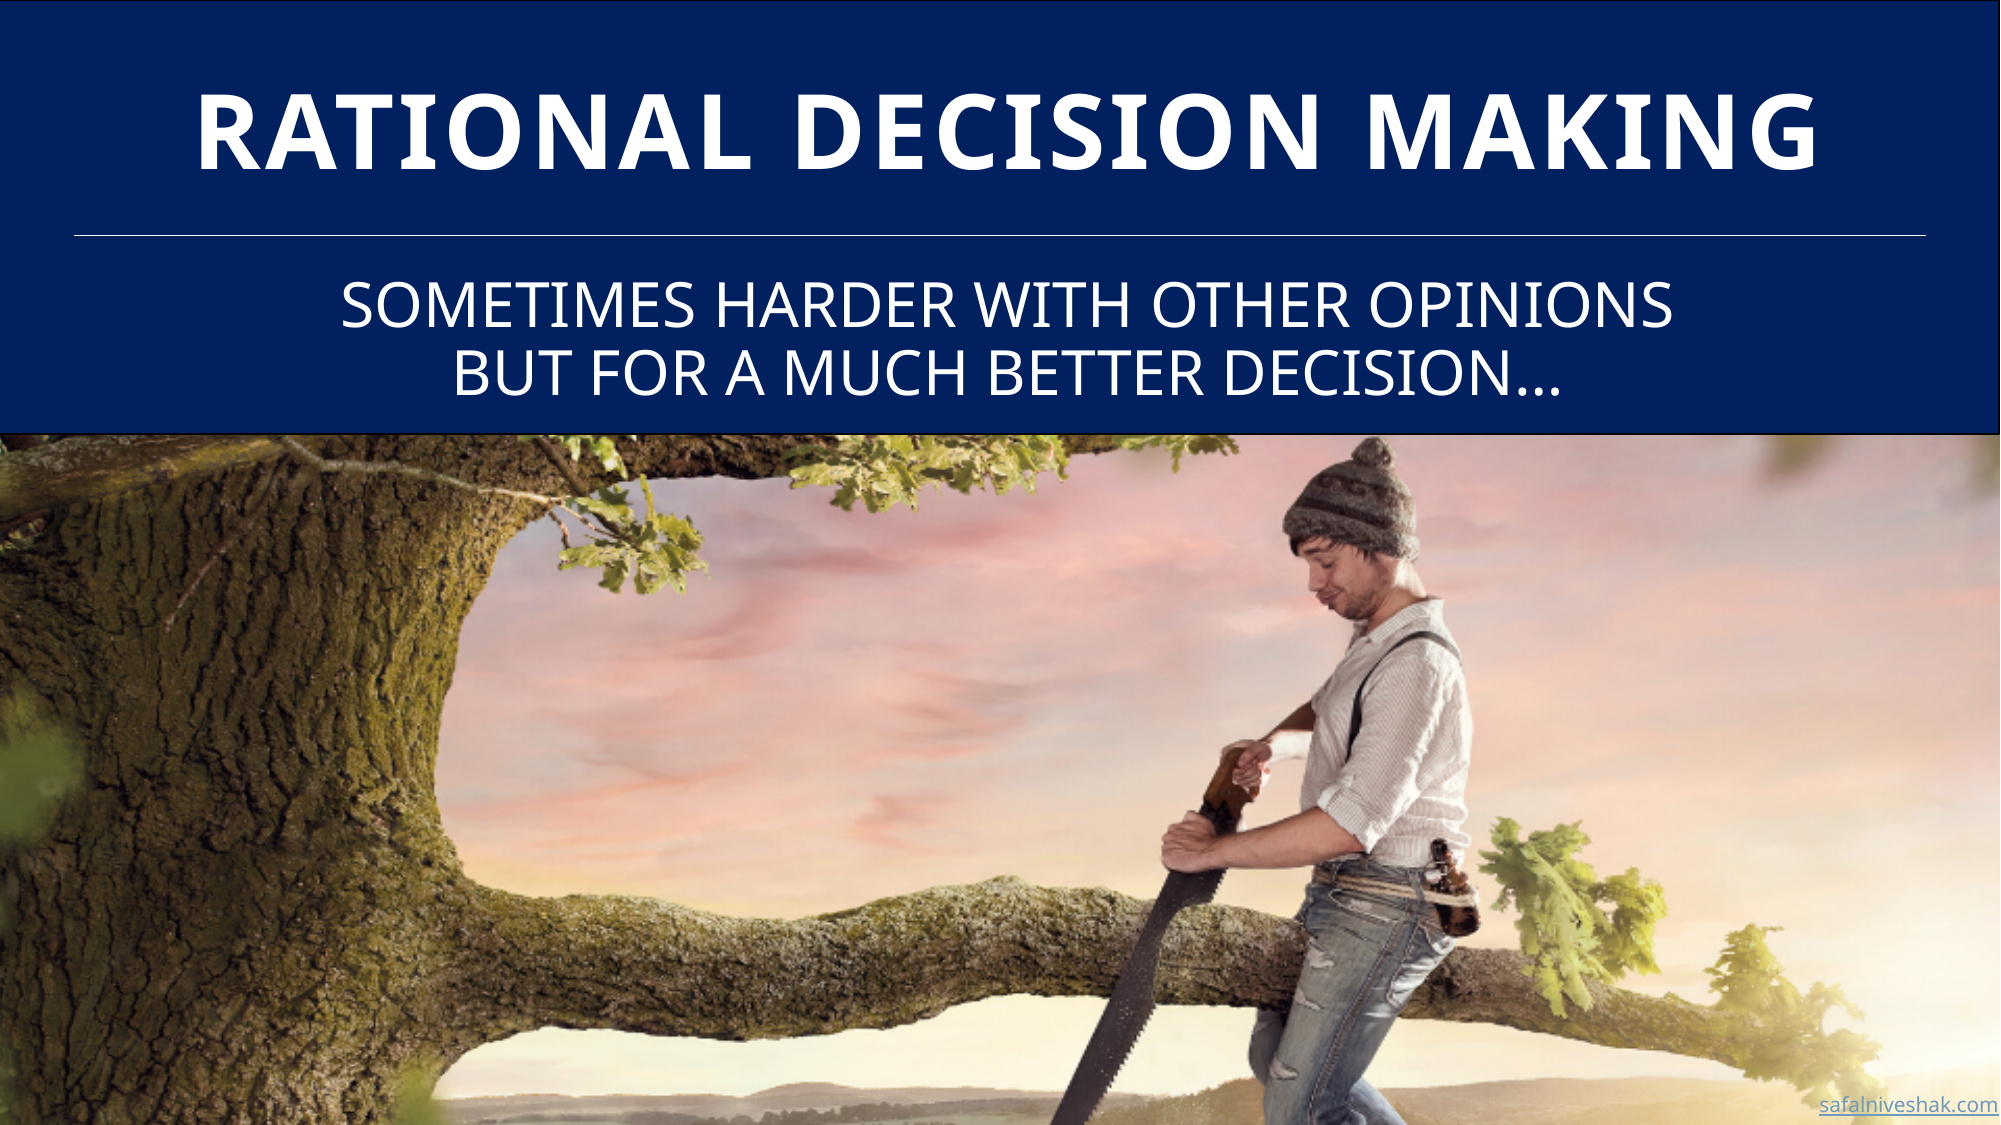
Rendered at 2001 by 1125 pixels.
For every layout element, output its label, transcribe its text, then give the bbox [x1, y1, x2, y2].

title RATIONAL DECISION MAKING [133, 59, 1884, 211]
text_box [0, 0, 2000, 297]
picture [0, 297, 2000, 1125]
text_box SOMETIMES HARDER WITH OTHER OPINIONS BUT FOR A MUCH BETTER DECISION… [82, 266, 1935, 297]
